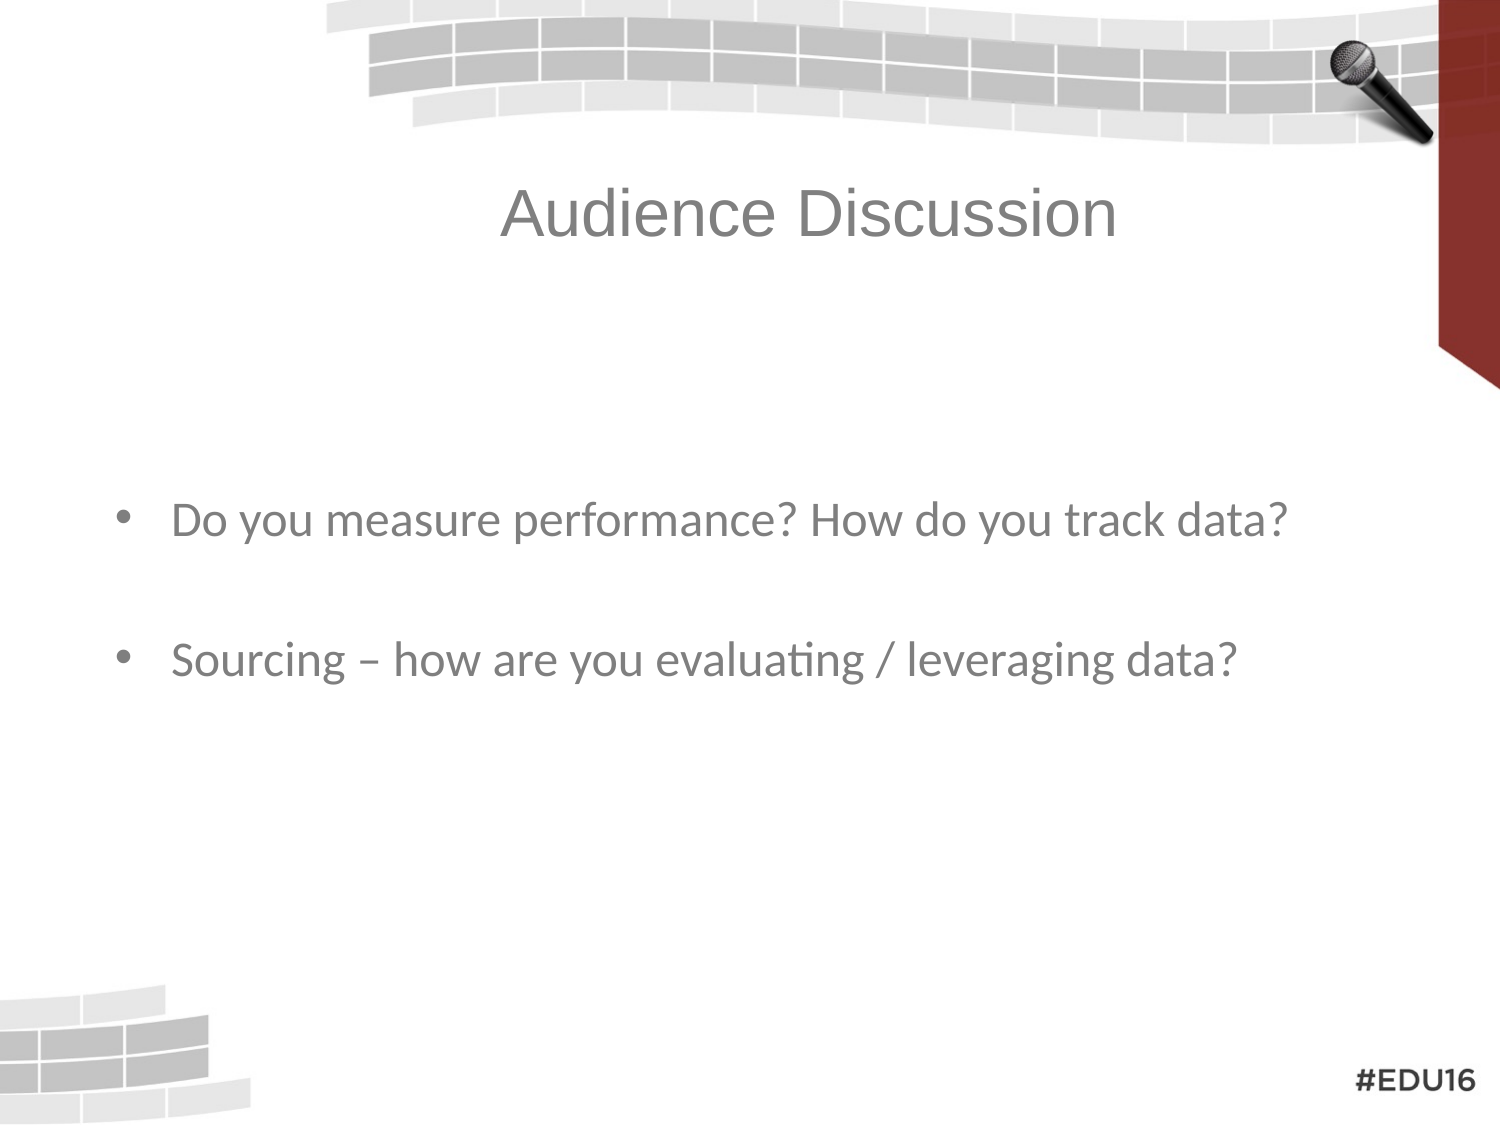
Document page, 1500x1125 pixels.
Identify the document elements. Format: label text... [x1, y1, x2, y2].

title Audience Discussion [225, 162, 1413, 363]
picture [0, 0, 1500, 1125]
list Do you measure performance? How do you track data? Sourcing – how are you evaluating / leveraging data? [99, 324, 1375, 988]
